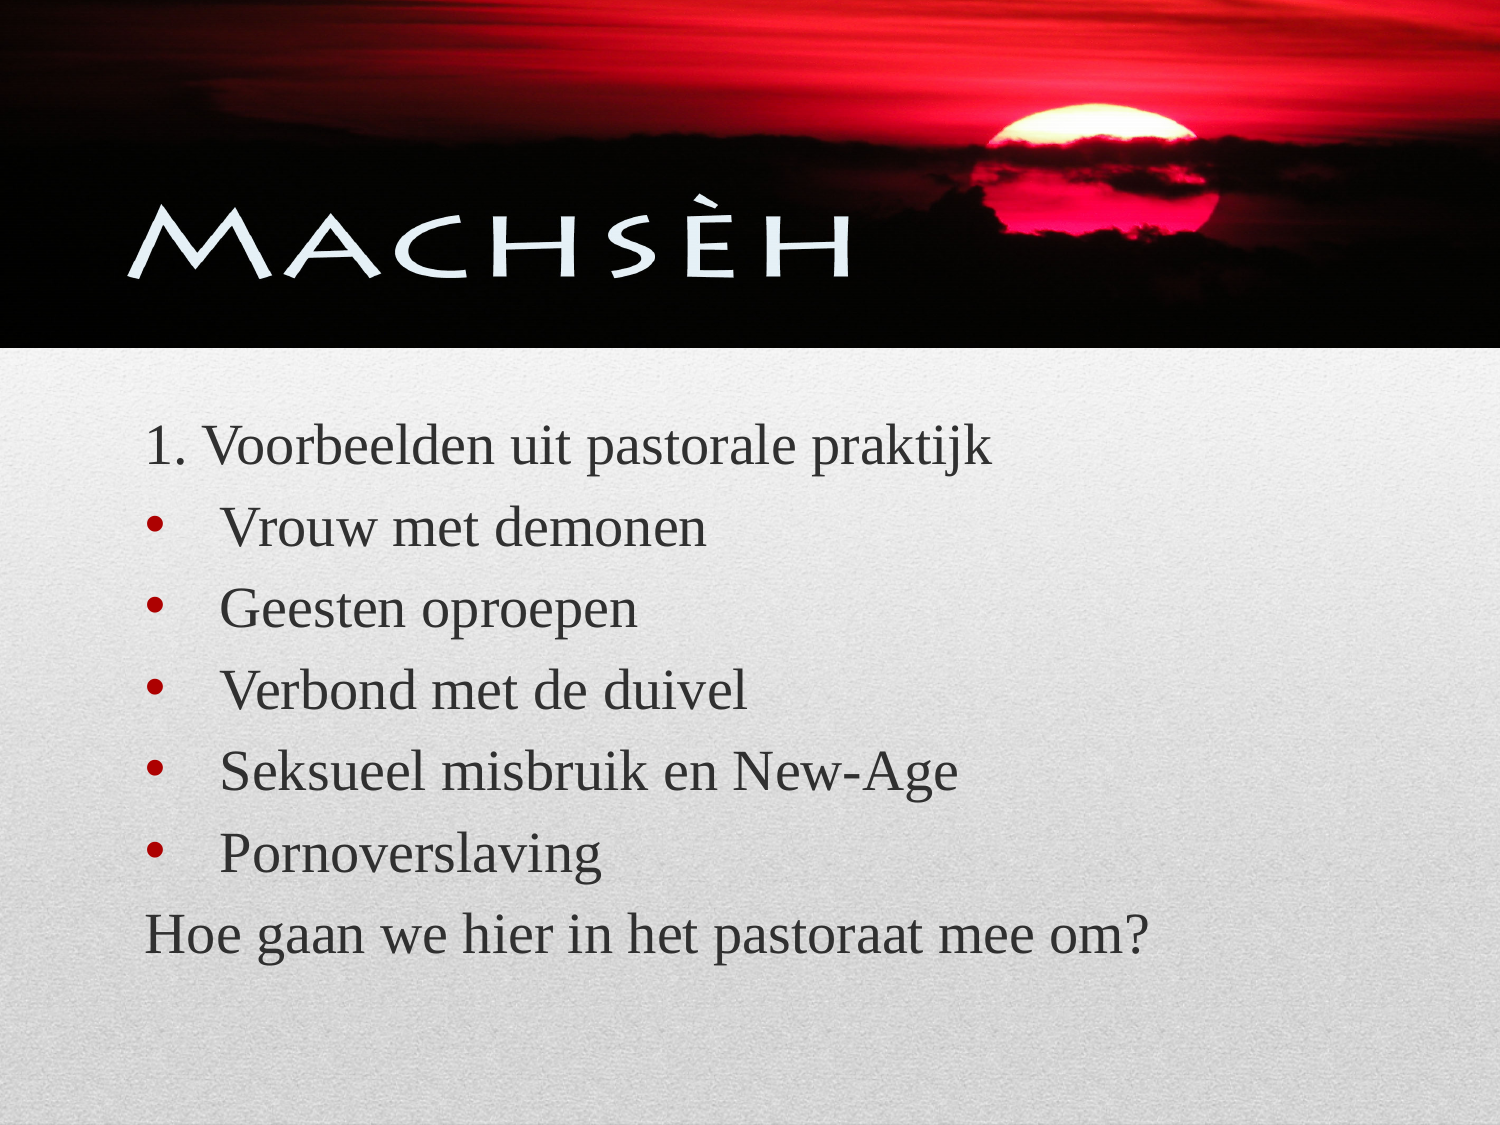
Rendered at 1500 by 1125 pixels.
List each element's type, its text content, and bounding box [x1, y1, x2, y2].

picture [0, 0, 1500, 348]
subtitle 1. Voorbeelden uit pastorale praktijk Vrouw met demonen Geesten oproepen Verbond met de duivel Seksueel misbruik en New-Age Pornoverslaving Hoe gaan we hier in het pastoraat mee om? [129, 398, 1255, 1026]
